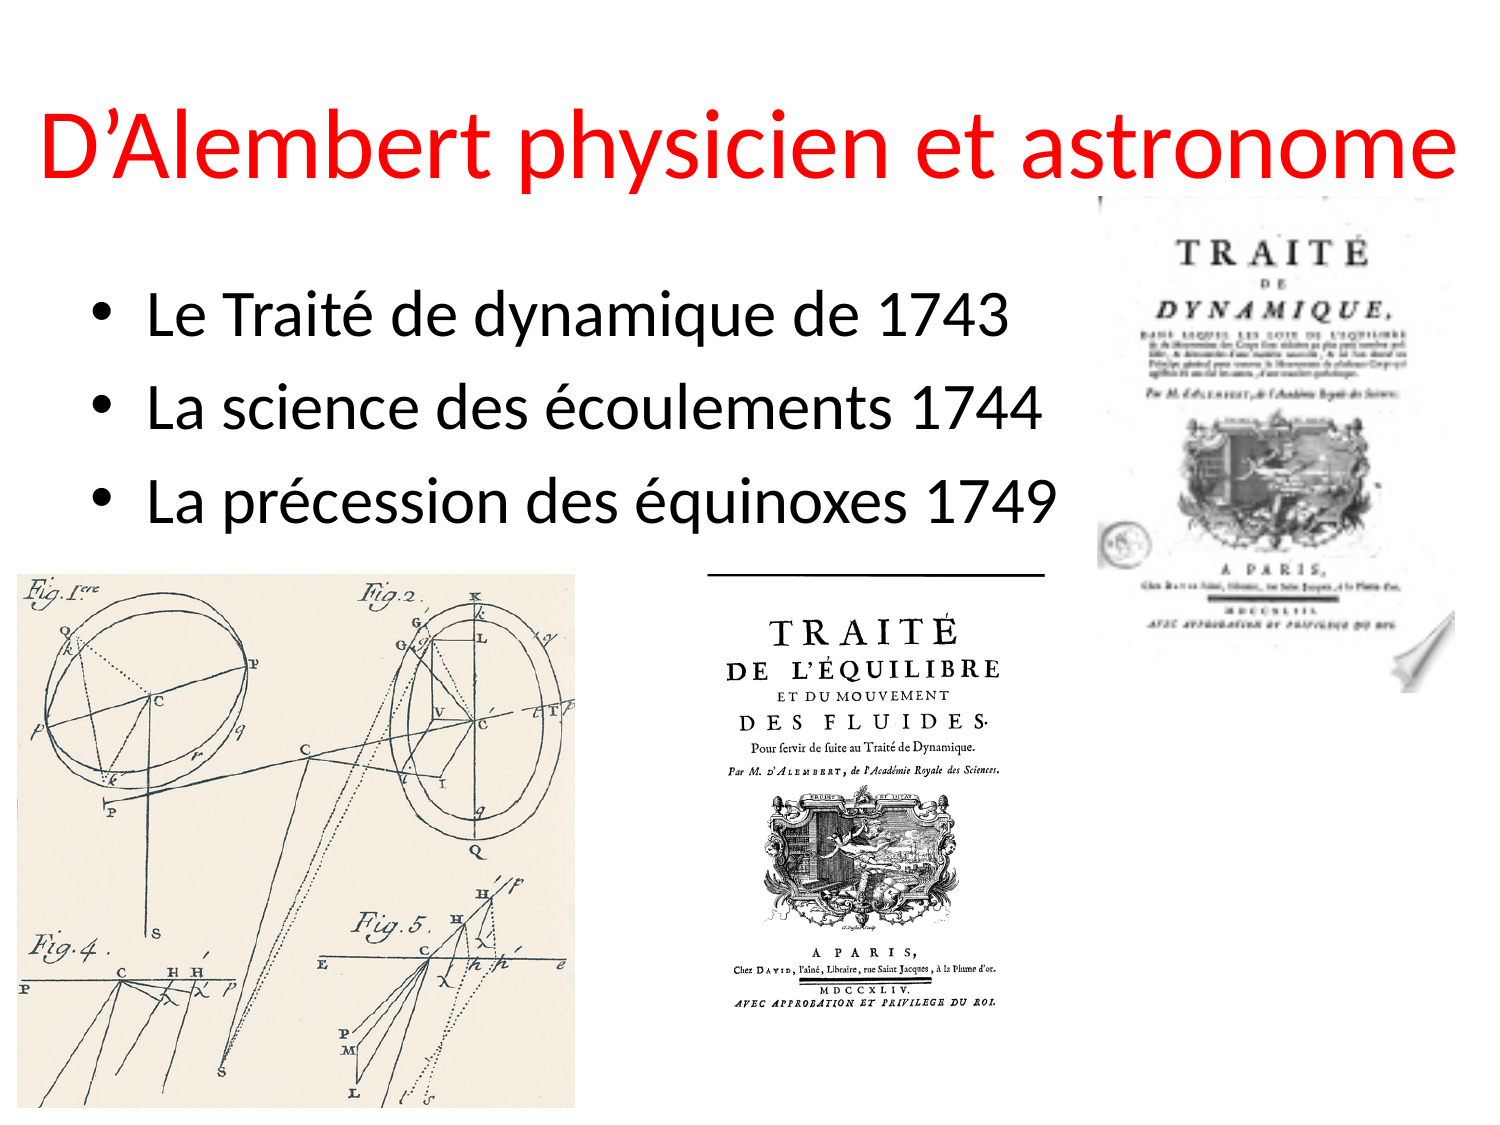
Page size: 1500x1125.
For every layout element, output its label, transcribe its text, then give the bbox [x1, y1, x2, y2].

picture [17, 574, 575, 1108]
picture [690, 574, 1051, 1043]
title D’Alembert physicien et astronome [0, 45, 1500, 233]
list Le Traité de dynamique de 1743 La science des écoulements 1744 La précession des équinoxes 1749 [75, 262, 1425, 1005]
picture [1097, 196, 1455, 693]
